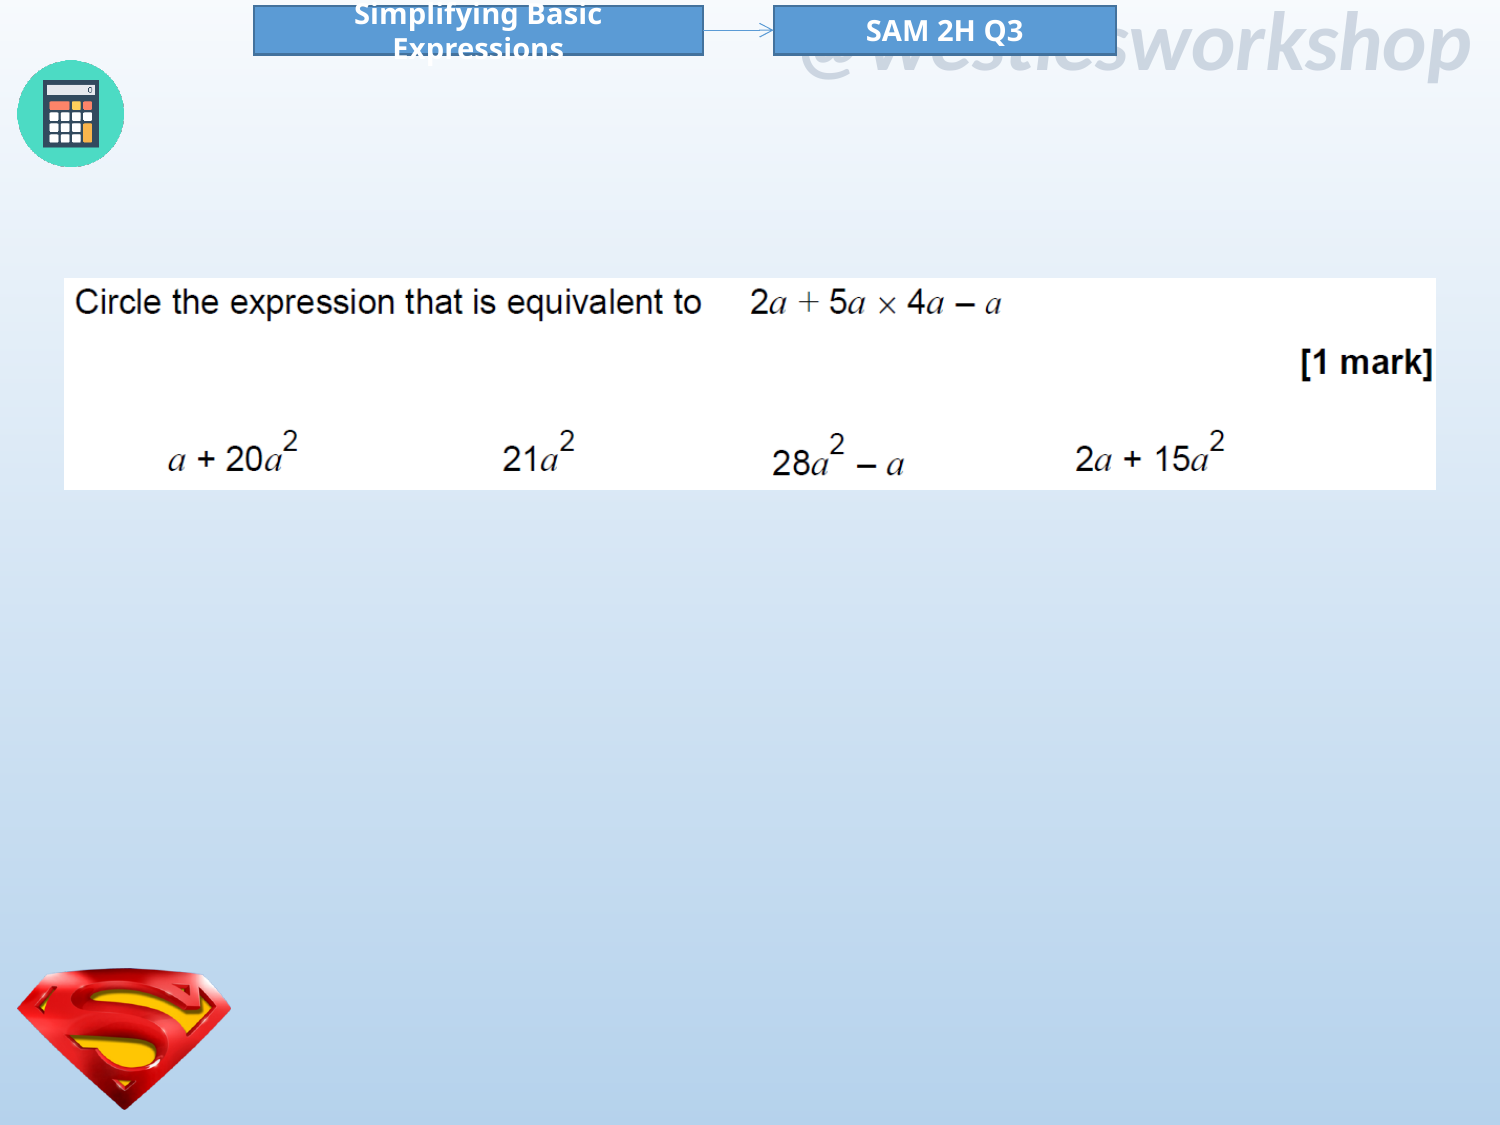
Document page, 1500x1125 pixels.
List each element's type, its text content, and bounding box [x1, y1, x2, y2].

picture [64, 278, 1436, 490]
picture [17, 60, 124, 167]
text_box Simplifying Basic Expressions [253, 5, 704, 56]
picture [17, 968, 231, 1110]
text_box SAM 2H Q3 [773, 5, 1117, 56]
